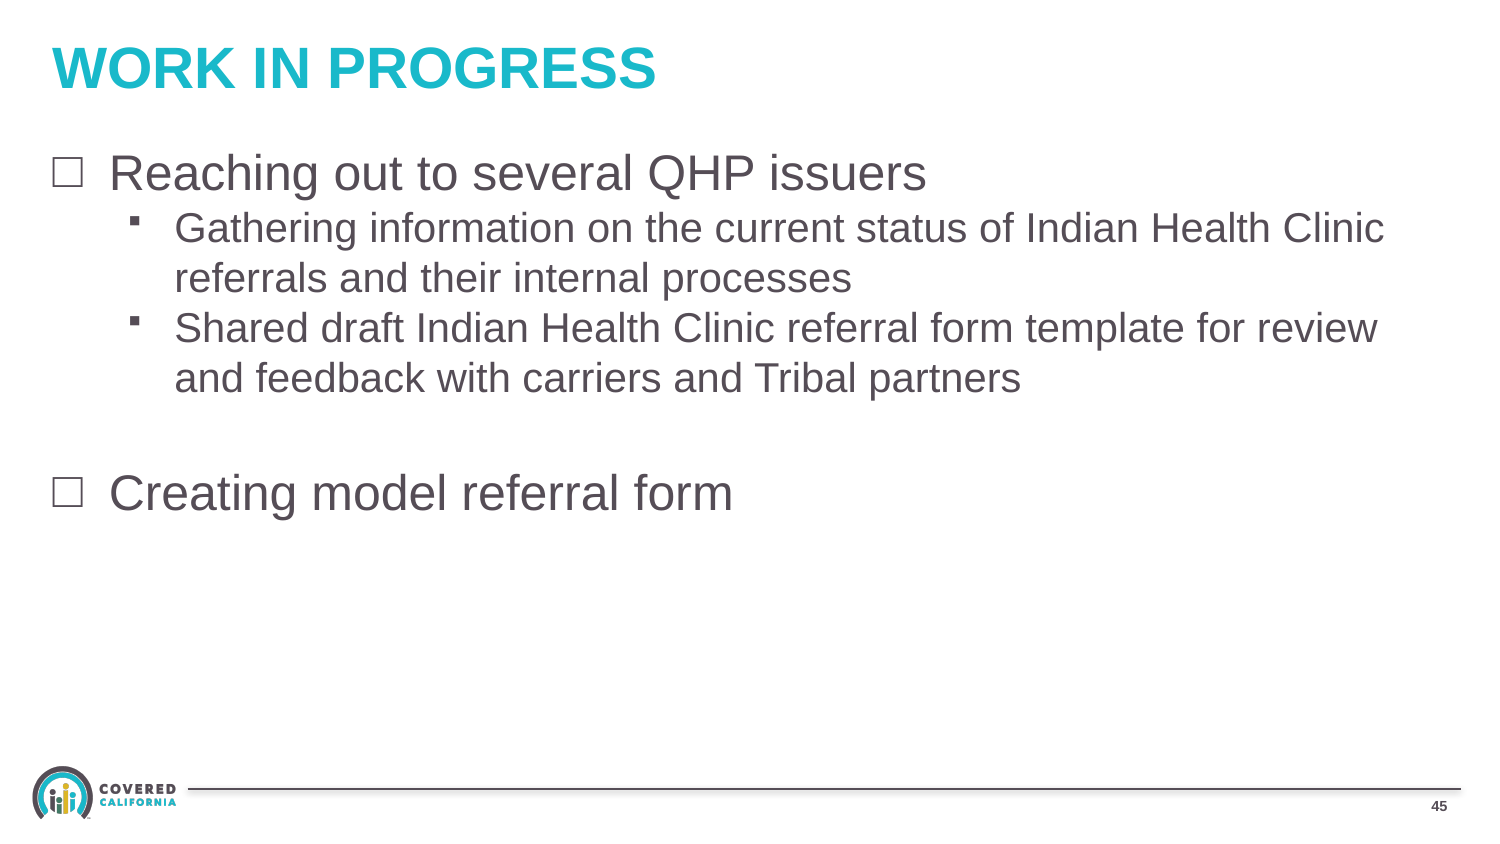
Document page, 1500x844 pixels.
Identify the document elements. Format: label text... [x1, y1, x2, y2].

title WORK IN PROGRESS [37, 22, 1463, 127]
picture [30, 764, 178, 823]
slide_number 44 [1342, 782, 1463, 828]
list Reaching out to several QHP issuers Gathering information on the current status of Indian Health Clinic referrals and their internal processes Shared draft Indian Health Clinic referral form template for review and feedback with carriers and Tribal partners Creating model referral form [37, 132, 1463, 758]
